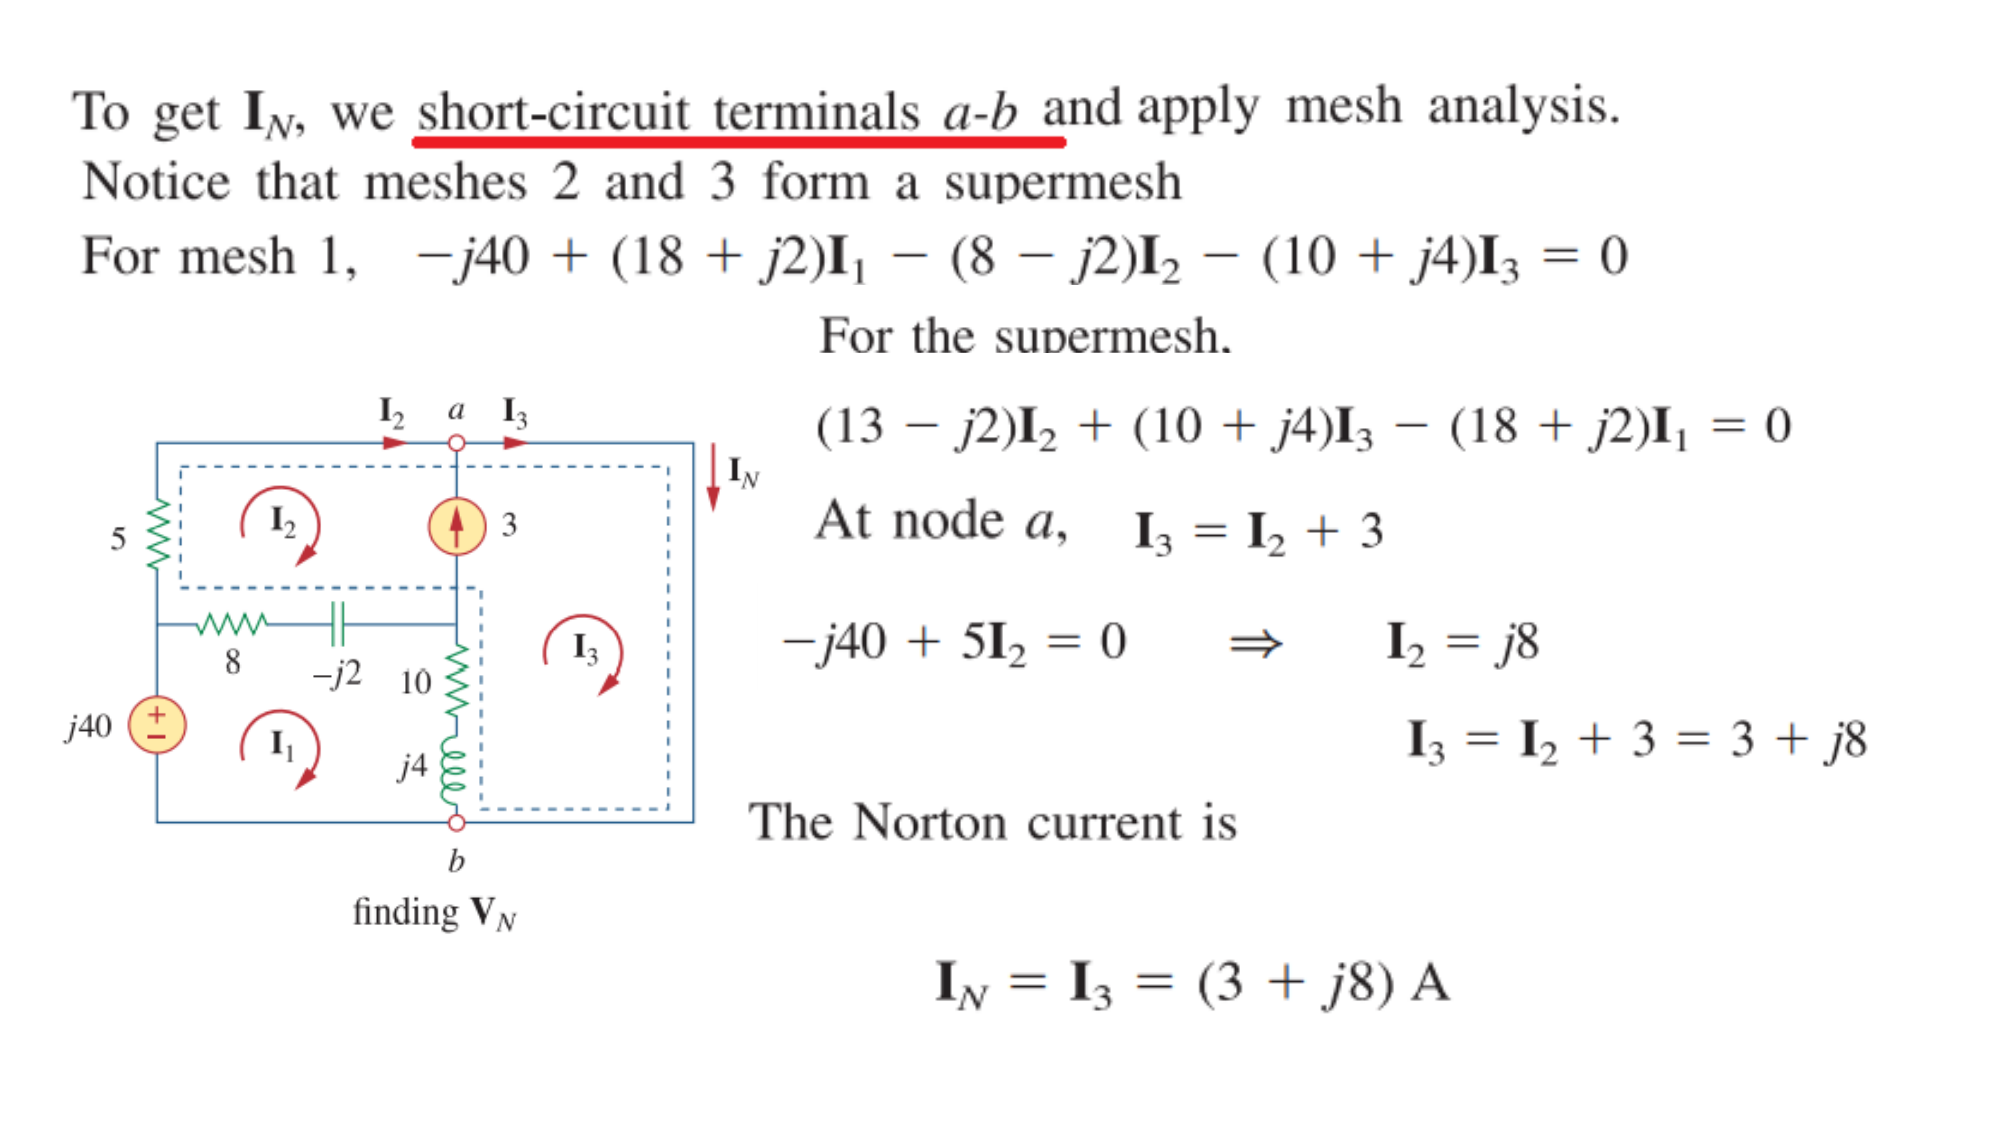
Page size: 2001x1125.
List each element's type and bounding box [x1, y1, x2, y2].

picture [0, 29, 1916, 990]
picture [1099, 482, 1409, 577]
picture [897, 921, 1486, 1036]
